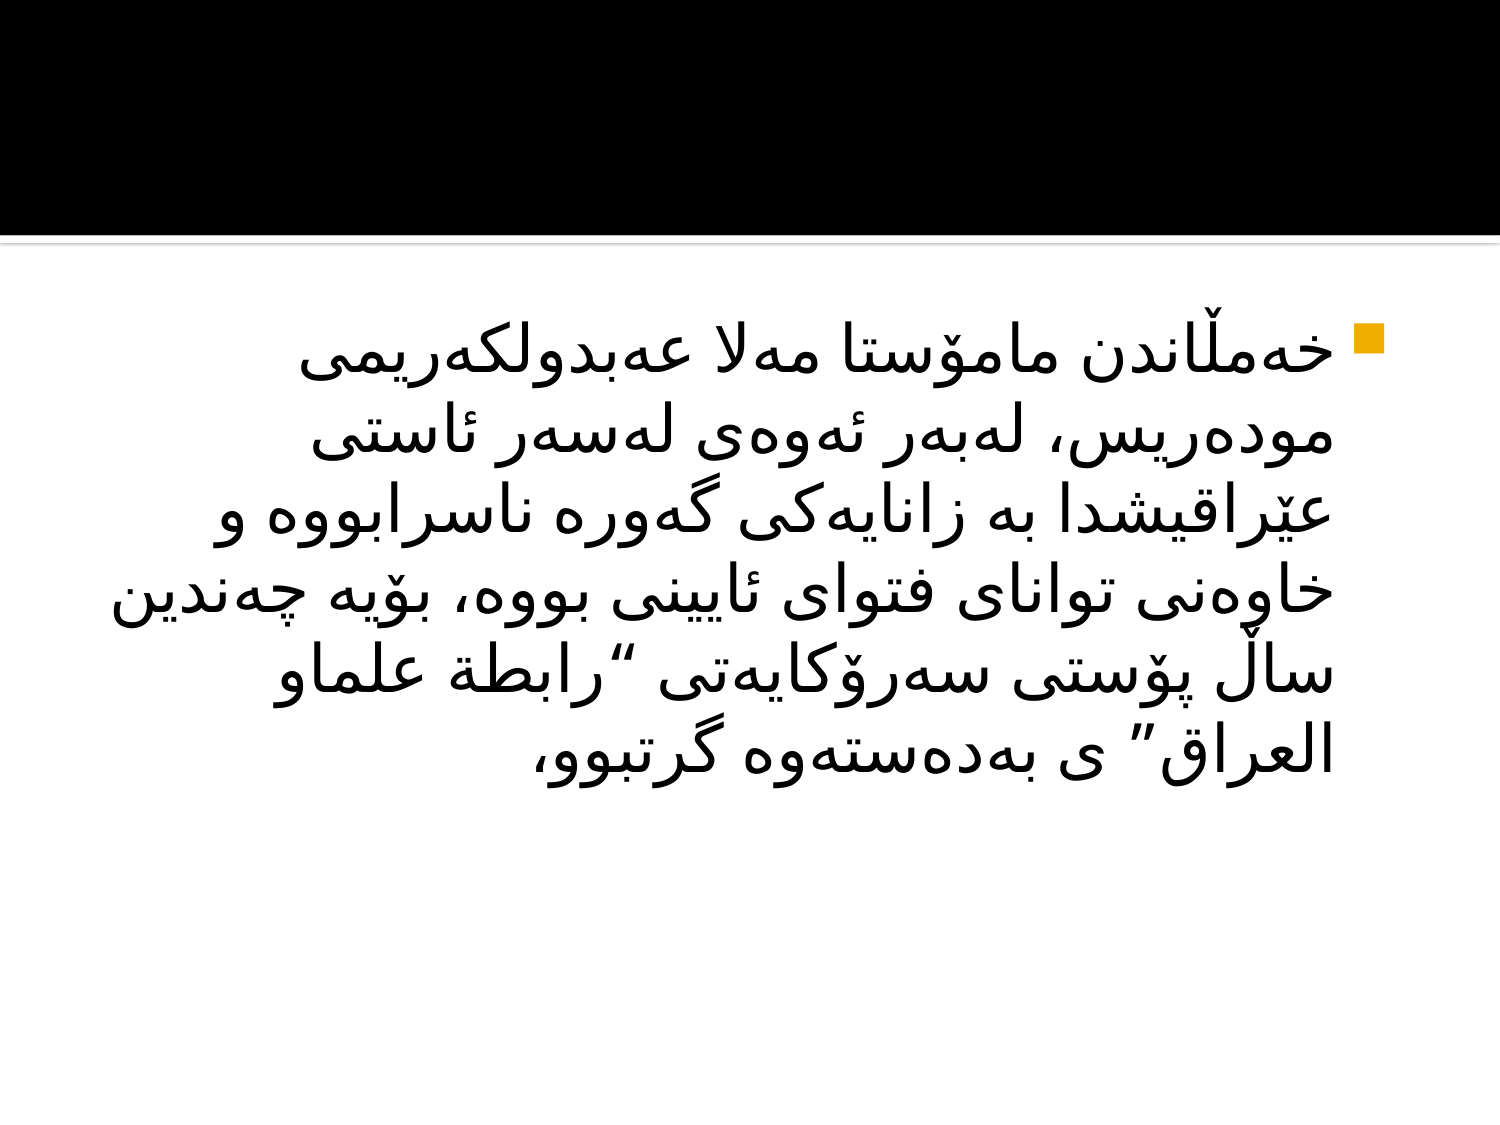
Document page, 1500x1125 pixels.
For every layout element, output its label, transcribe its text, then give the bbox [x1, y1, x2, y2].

list خەمڵاندن مامۆستا مەلا عەبدولکەریمی مودەریس، لەبەر ئەوەی لەسەر ئاستی عێراقیشدا بە زانایەکی گەورە ناسرابووە و خاوەنی‌ توانای‌ فتوای ئایینی بووە، بۆیە چەندین ساڵ‌ پۆستی سەرۆکایەتی “رابطة علما‌و العراق” ی بەدەستەوە گرتبوو، [75, 291, 1425, 1050]
